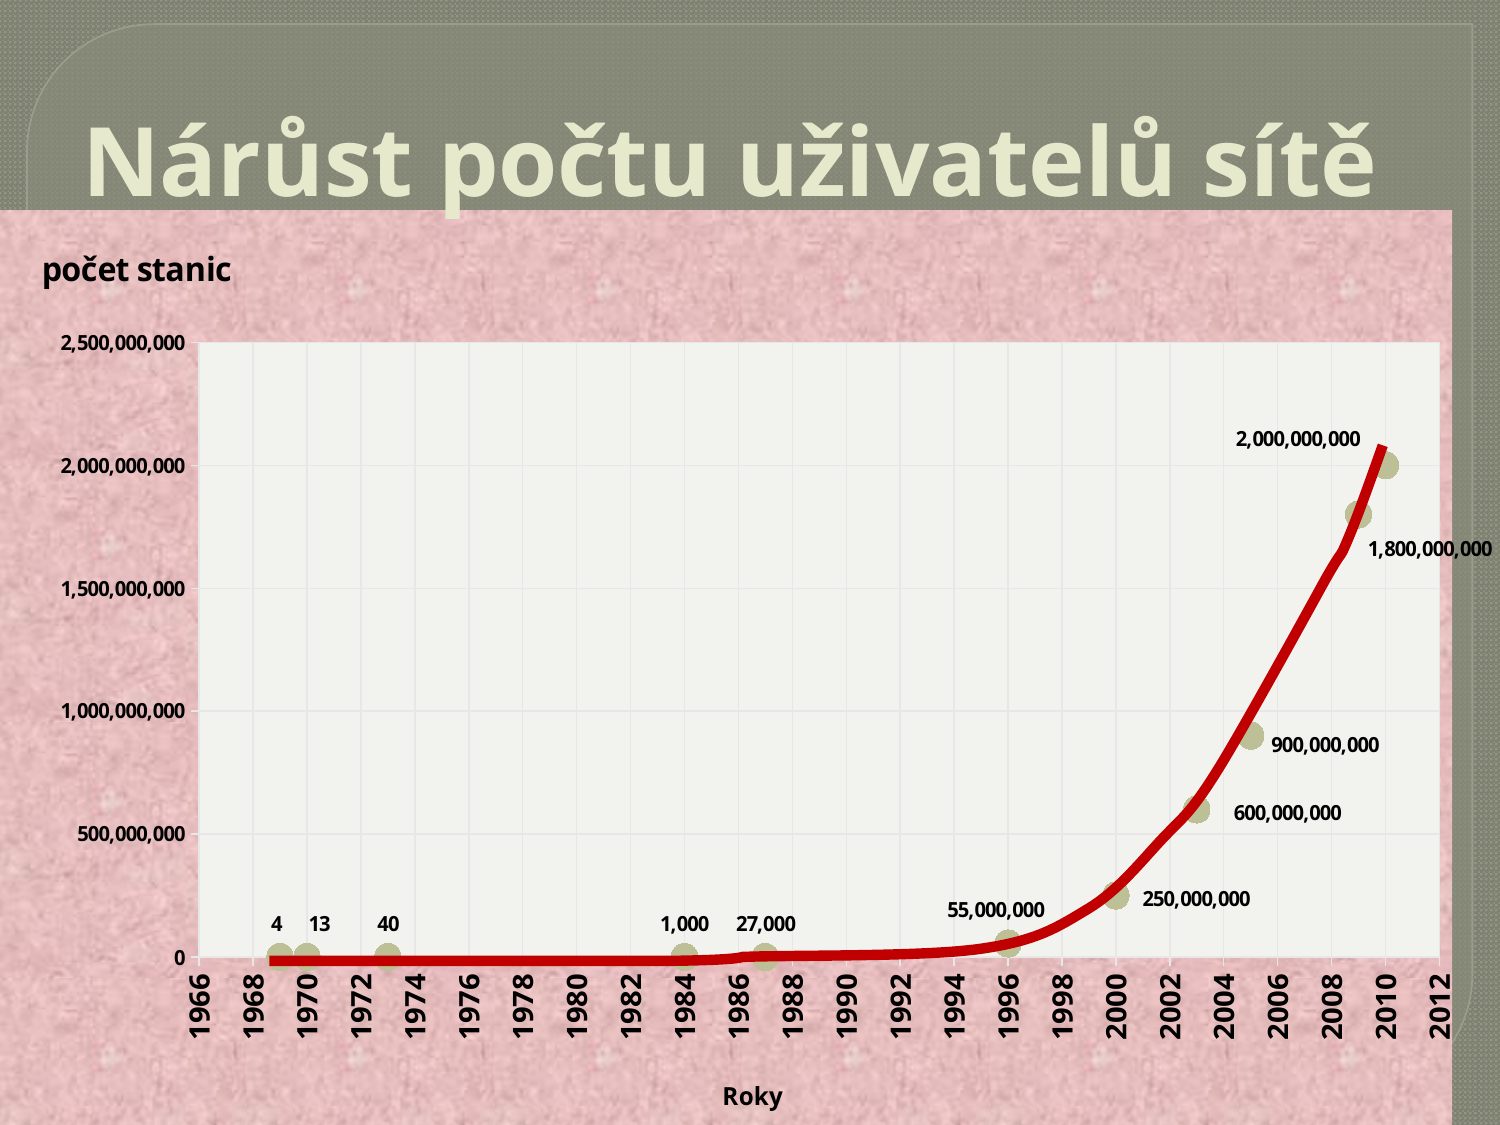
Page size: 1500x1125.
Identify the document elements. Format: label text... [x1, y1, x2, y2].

title Nárůst počtu uživatelů sítě [58, 35, 1454, 210]
chart [0, 210, 1500, 1125]
